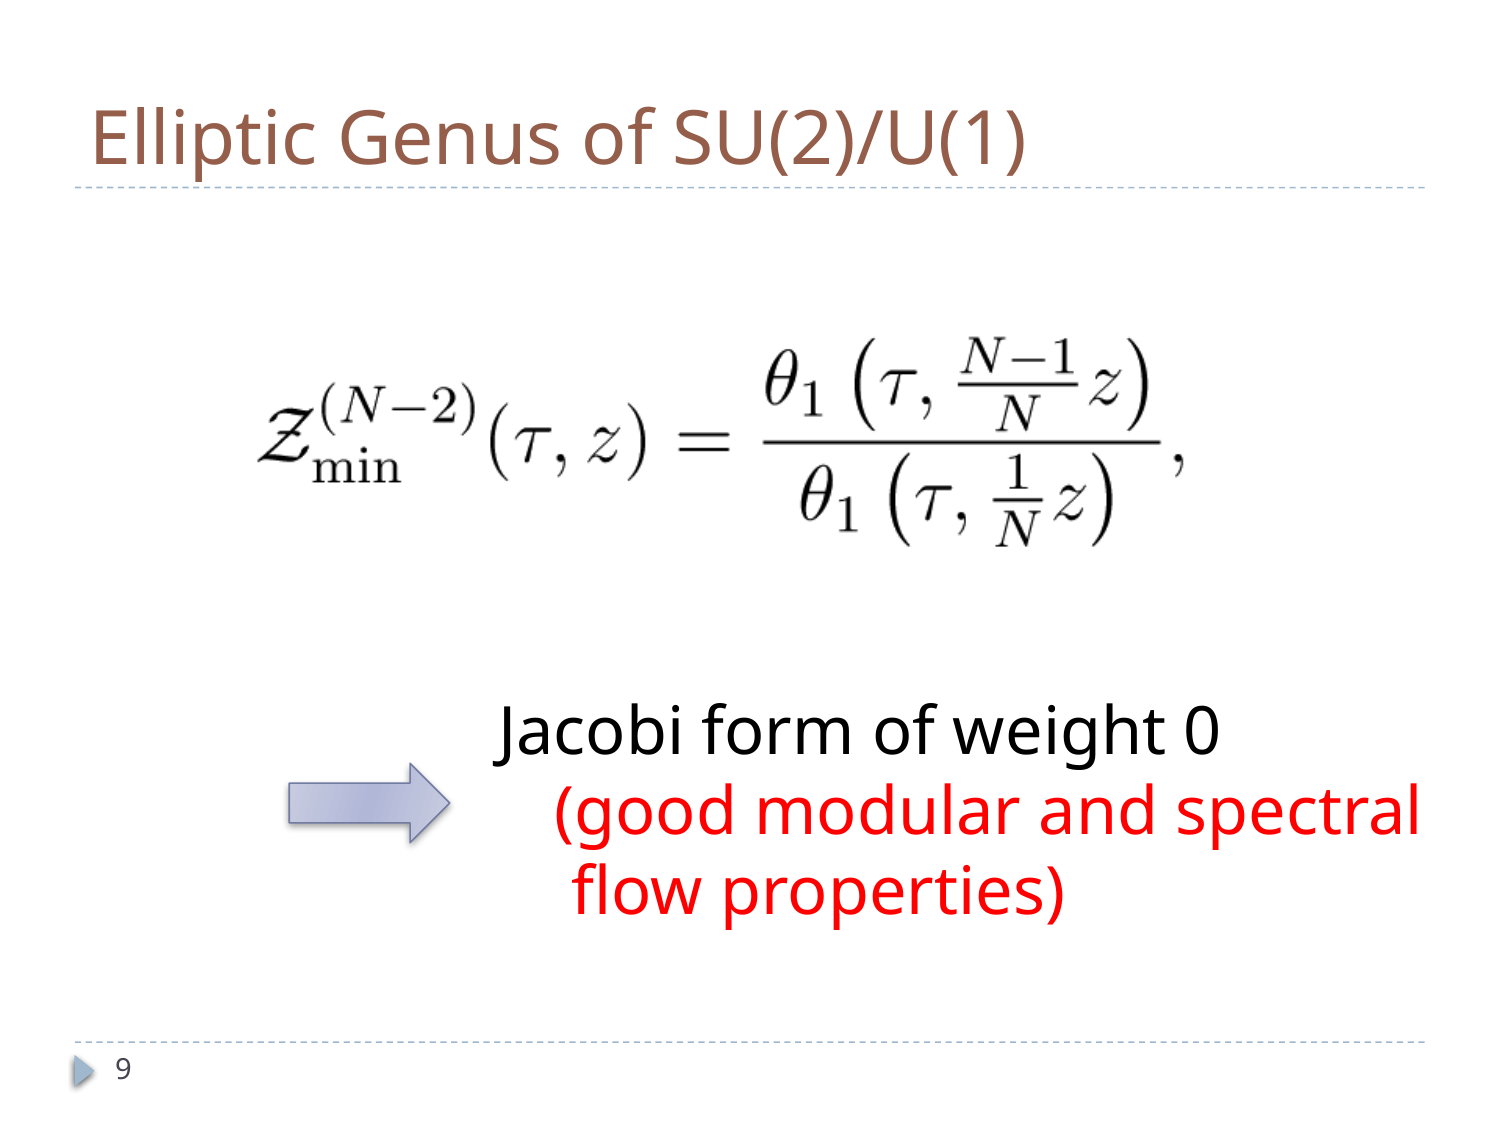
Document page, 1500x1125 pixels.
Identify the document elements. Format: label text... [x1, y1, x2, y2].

slide_number 9 [100, 1042, 426, 1103]
picture [241, 326, 1199, 561]
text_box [289, 680, 1402, 939]
title Elliptic Genus of SU(2)/U(1) [75, 37, 1425, 188]
